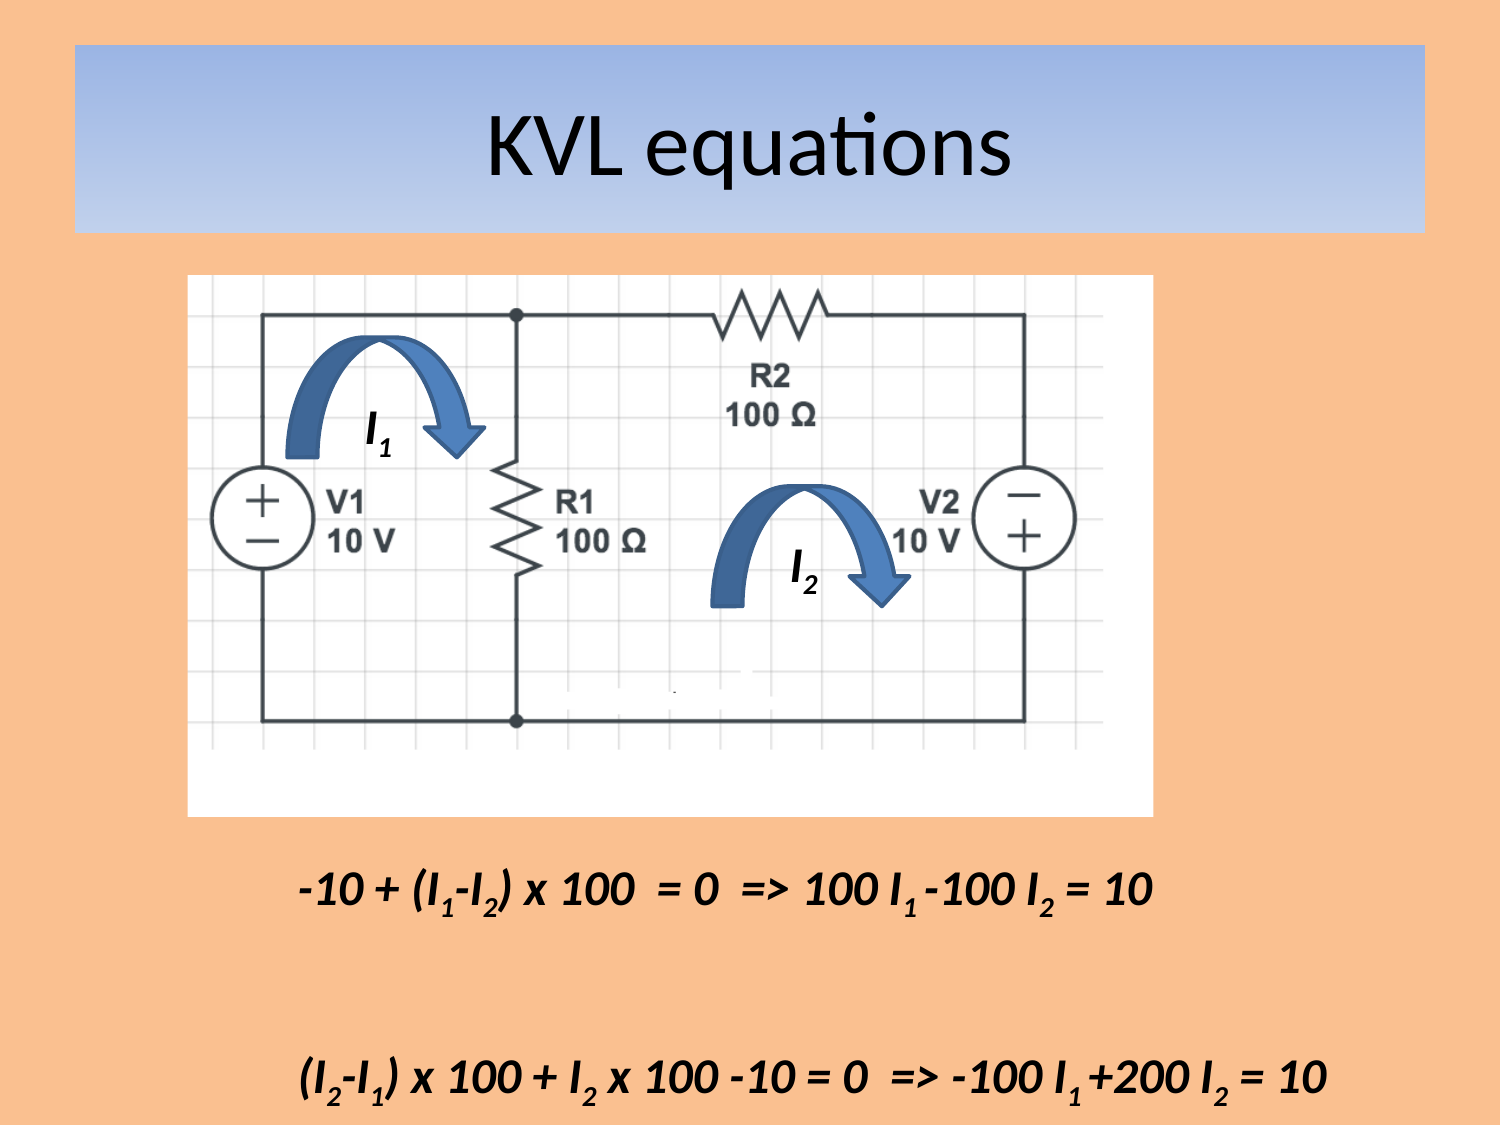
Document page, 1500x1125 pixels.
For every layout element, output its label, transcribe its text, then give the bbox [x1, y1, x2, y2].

picture [187, 274, 1154, 818]
list [75, 262, 1425, 1005]
title KVL equations [75, 45, 1425, 233]
text_box -10 + (I1-I2) x 100 = 0 => 100 I1 -100 I2 = 10 (I2-I1) x 100 + I2 x 100 -10 = 0 => -100 I1 +200 I2 = 10 [282, 848, 1342, 1125]
